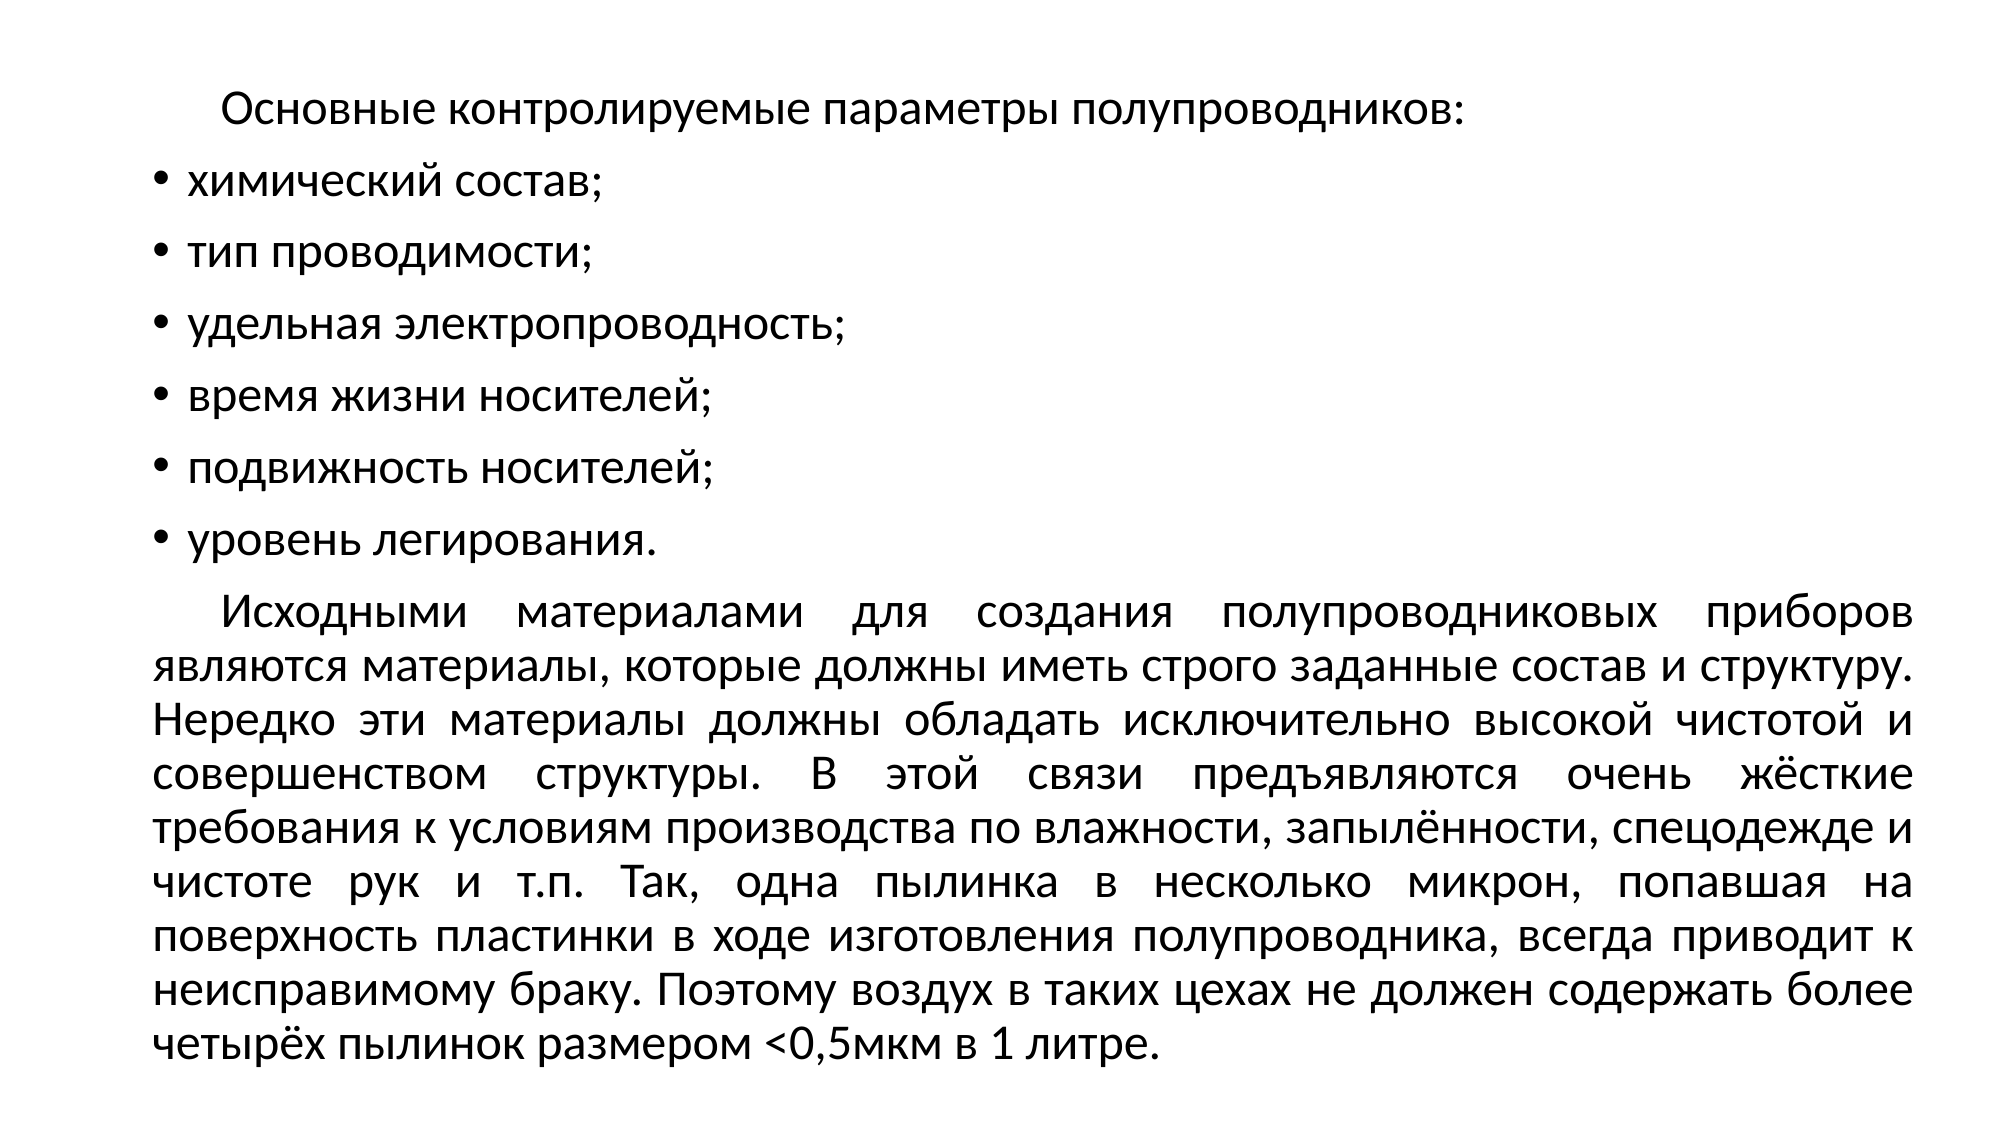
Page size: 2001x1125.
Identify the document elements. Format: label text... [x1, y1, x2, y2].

list Основные контролируемые параметры полупроводников: химический состав; тип проводимости; удельная электропроводность; время жизни носителей; подвижность носителей; уровень легирования. Исходными материалами для создания полупроводниковых приборов являются материалы, которые должны иметь строго заданные состав и структуру. Нередко эти материалы должны обладать исключительно высокой чистотой и совершенством структуры. В этой связи предъявляются очень жёсткие требования к условиям производства по влажности, запылённости, спецодежде и чистоте рук и т.п. Так, одна пылинка в несколько микрон, попавшая на поверхность пластинки в ходе изготовления полупроводника, всегда приводит к неисправимому браку. Поэтому воздух в таких цехах не должен содержать более четырёх пылинок размером <0,5мкм в 1 литре. [137, 73, 1931, 1080]
